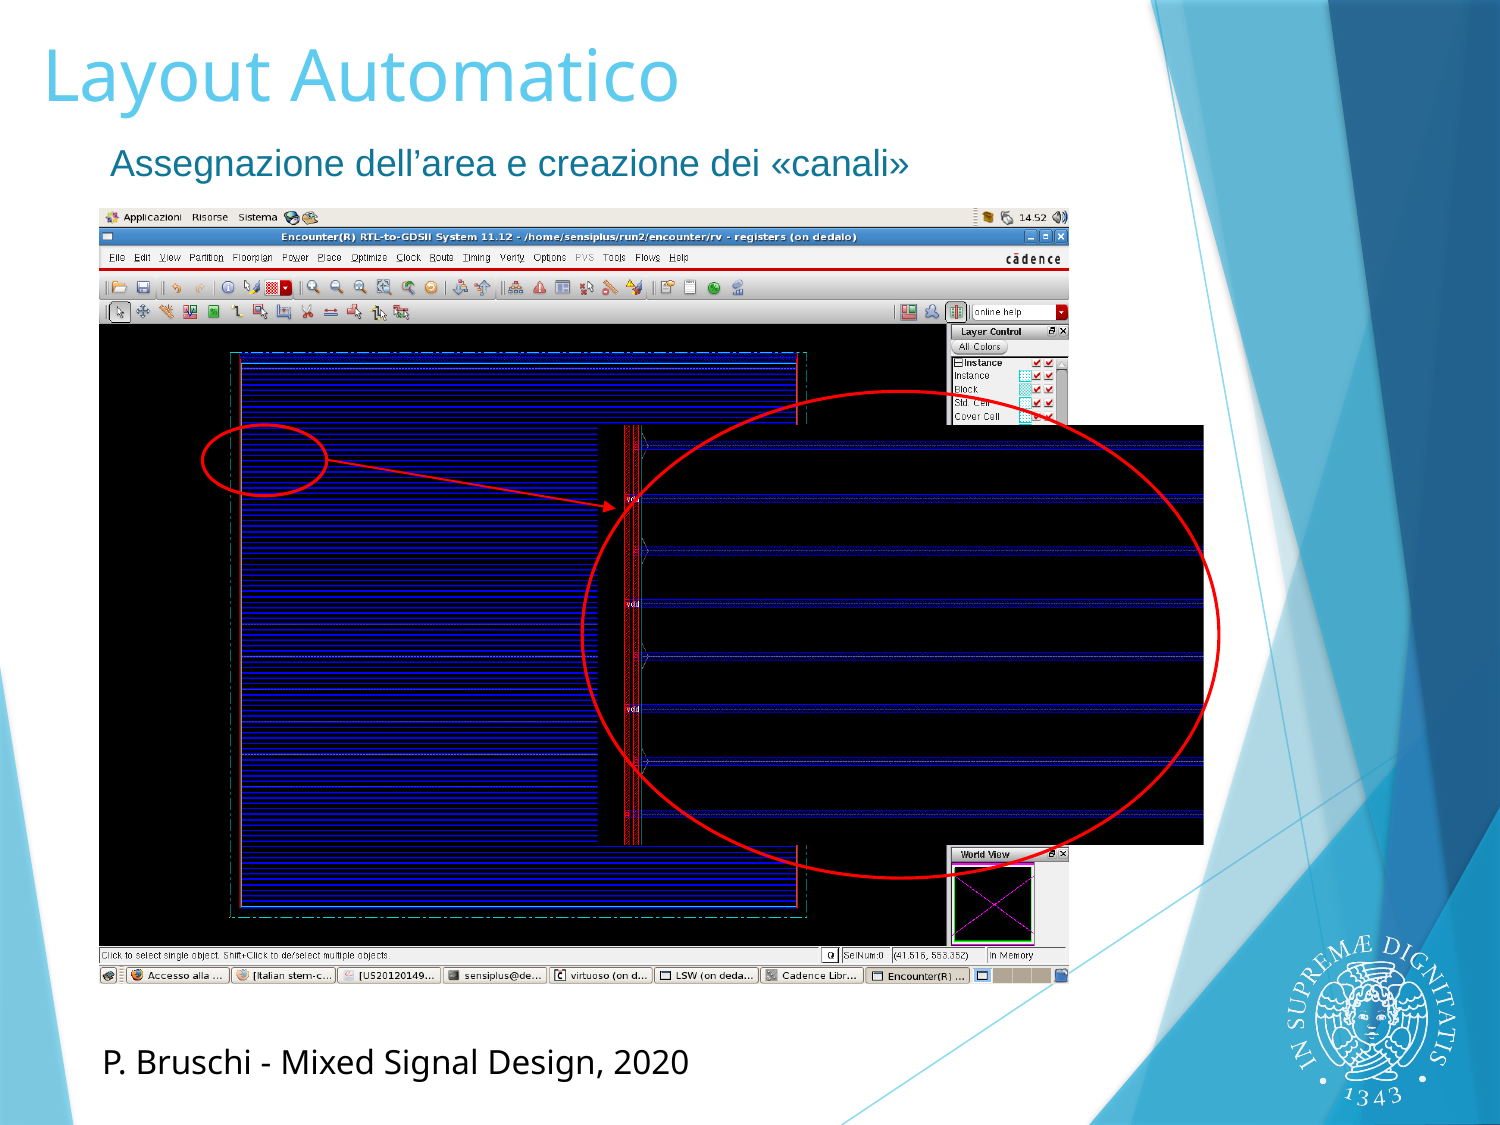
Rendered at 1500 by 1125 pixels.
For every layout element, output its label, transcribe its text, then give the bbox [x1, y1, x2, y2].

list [99, 207, 1070, 984]
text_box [326, 459, 617, 509]
text_box Assegnazione dell’area e creazione dei «canali» [95, 131, 936, 192]
text_box P. Bruschi - Mixed Signal Design, 2020 [87, 1033, 706, 1089]
picture [1287, 934, 1456, 1107]
title Layout Automatico [27, 21, 1069, 124]
picture [597, 424, 1205, 845]
text_box [1209, 569, 1221, 700]
